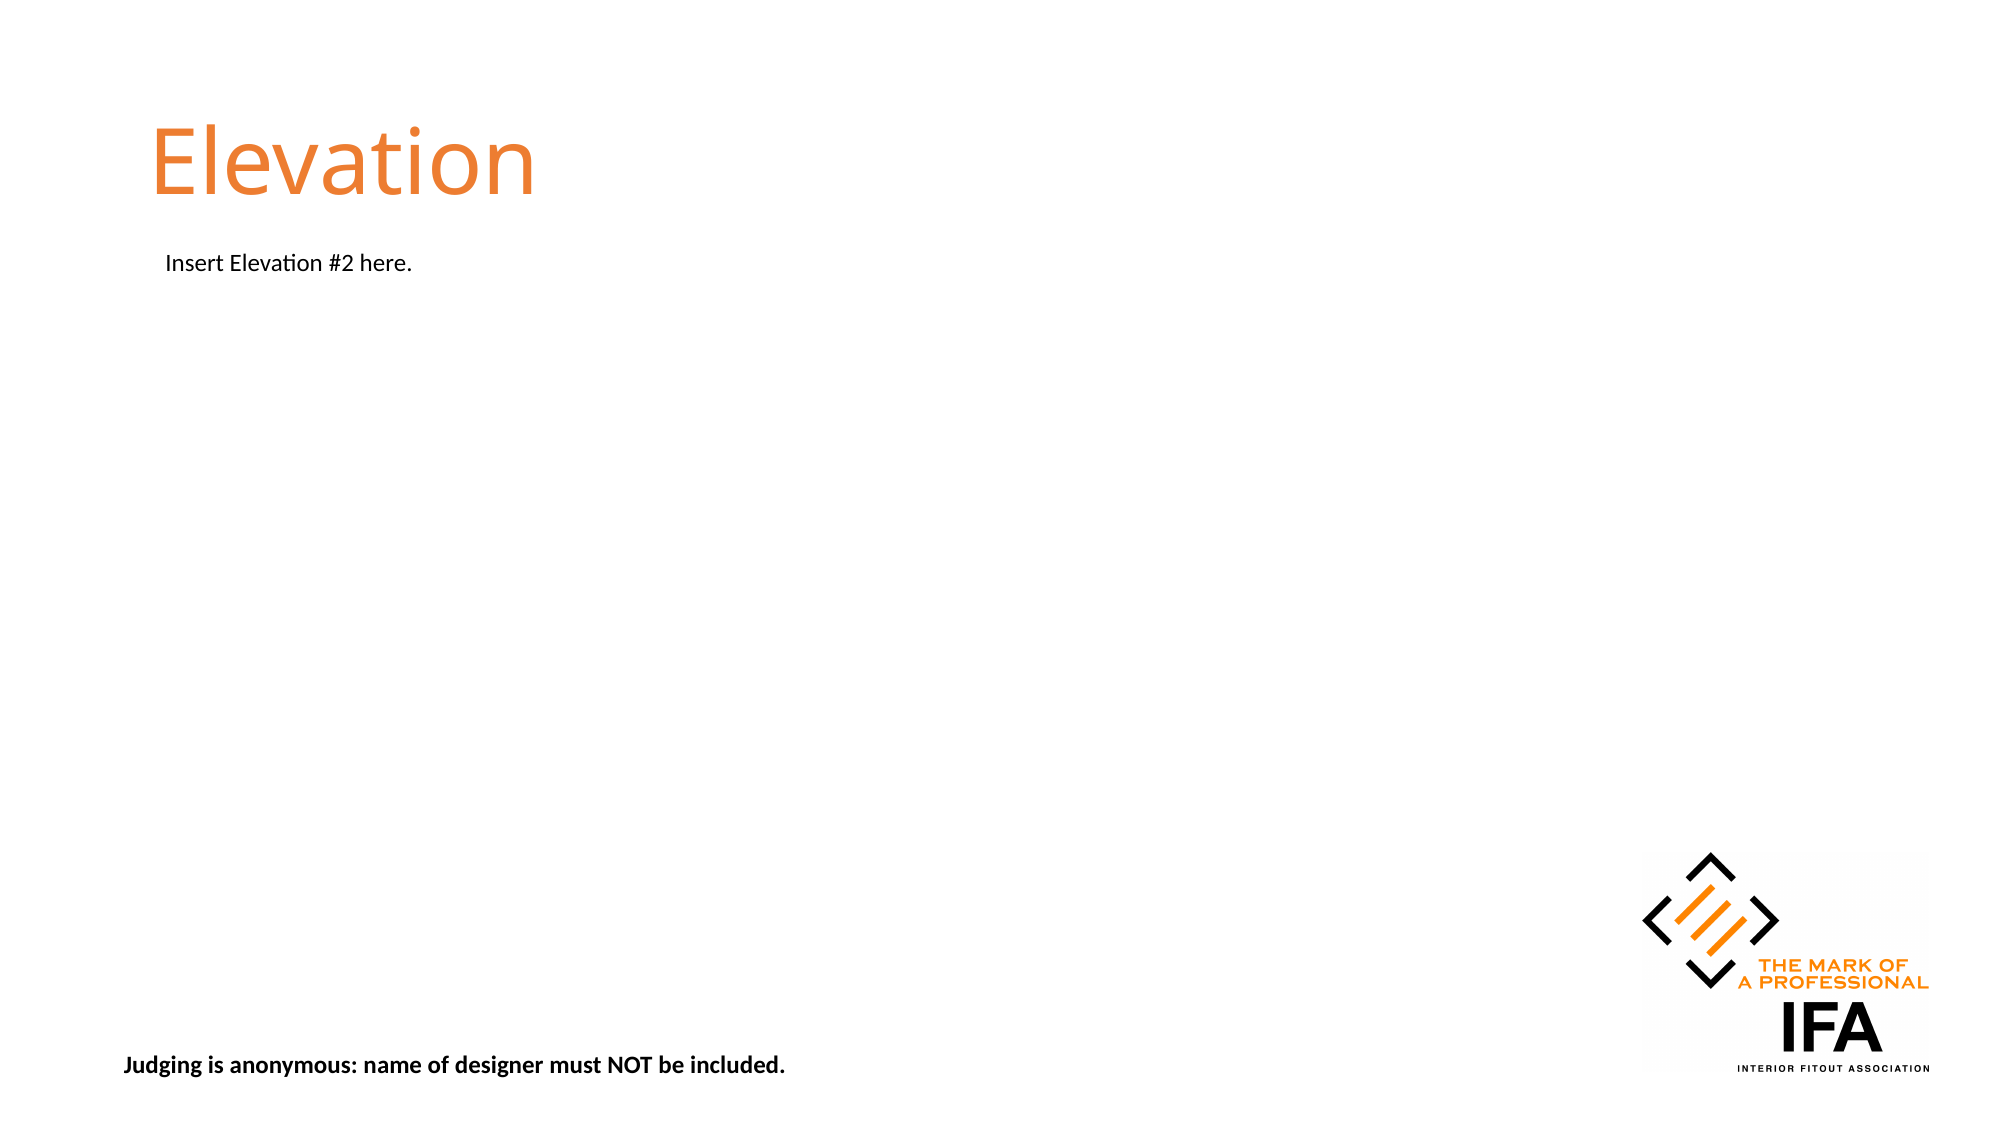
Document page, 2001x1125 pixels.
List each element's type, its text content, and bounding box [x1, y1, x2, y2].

text_box Elevation [133, 95, 1467, 221]
text_box Insert Elevation #2 here. [150, 239, 1815, 285]
picture [1642, 852, 1929, 1072]
